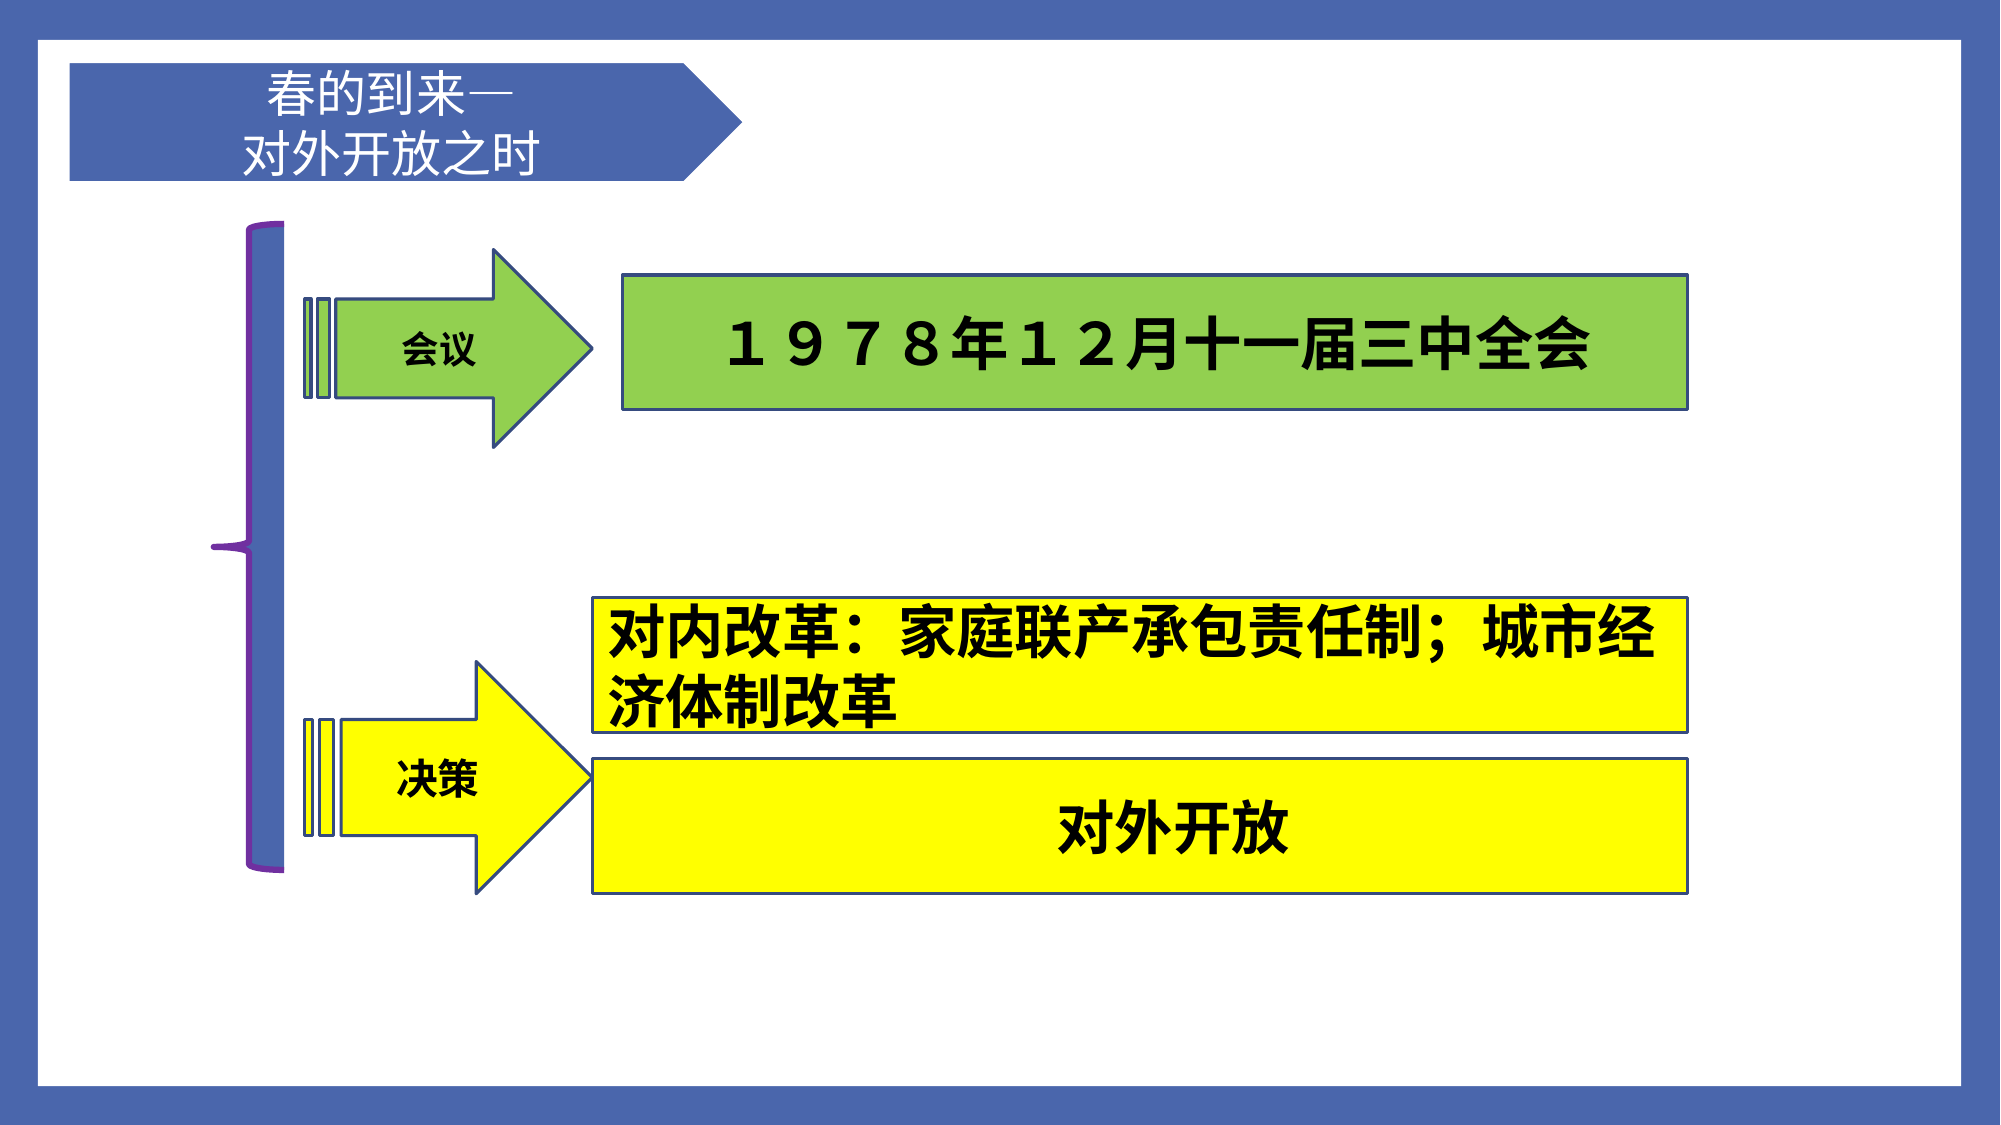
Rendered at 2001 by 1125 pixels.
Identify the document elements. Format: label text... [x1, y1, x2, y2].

text_box 对内改革：家庭联产承包责任制；城市经济体制改革 [591, 596, 1689, 734]
text_box １９７８年１２月十一届三中全会 [621, 273, 1689, 411]
text_box 春的到来— 对外开放之时 [60, 54, 754, 191]
text_box 决策 [339, 660, 591, 896]
text_box [212, 223, 285, 871]
text_box 决策 [303, 718, 314, 837]
text_box 决策 [318, 718, 335, 837]
text_box 会议 [334, 248, 594, 449]
text_box 对外开放 [591, 757, 1689, 895]
text_box 会议 [316, 297, 331, 399]
text_box 会议 [303, 297, 313, 399]
